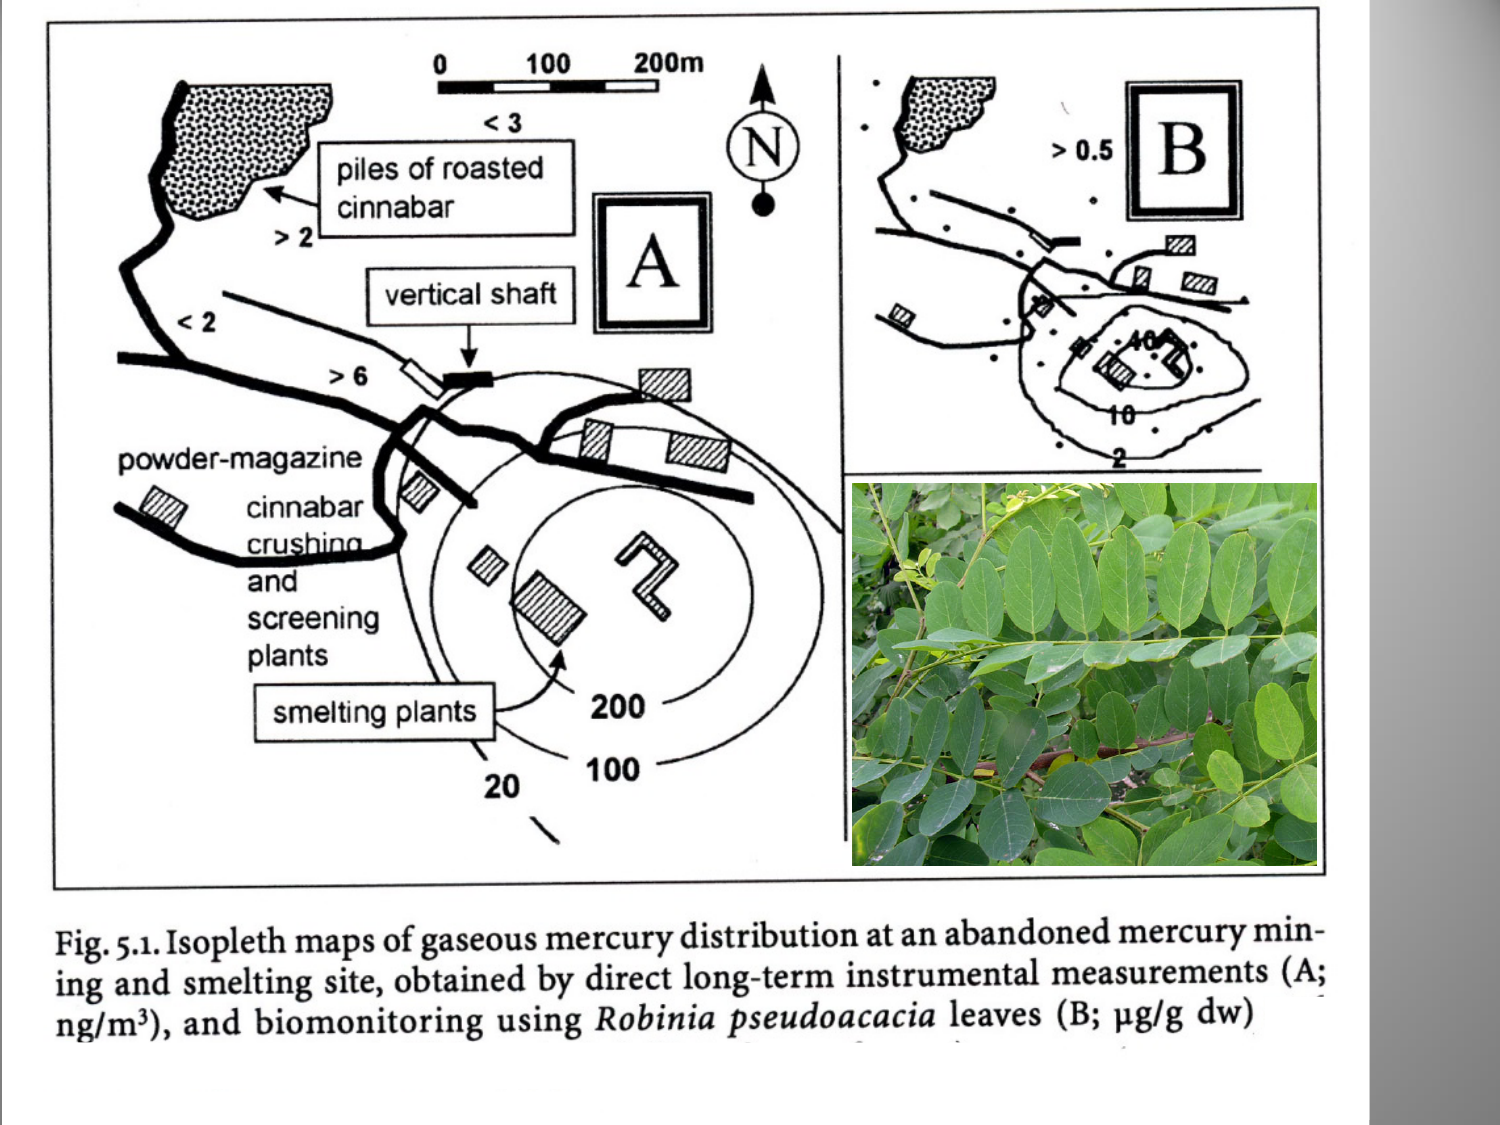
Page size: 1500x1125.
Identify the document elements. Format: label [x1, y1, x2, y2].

picture [0, 0, 1500, 1125]
picture [851, 483, 1318, 866]
text_box [1, 0, 1370, 1121]
